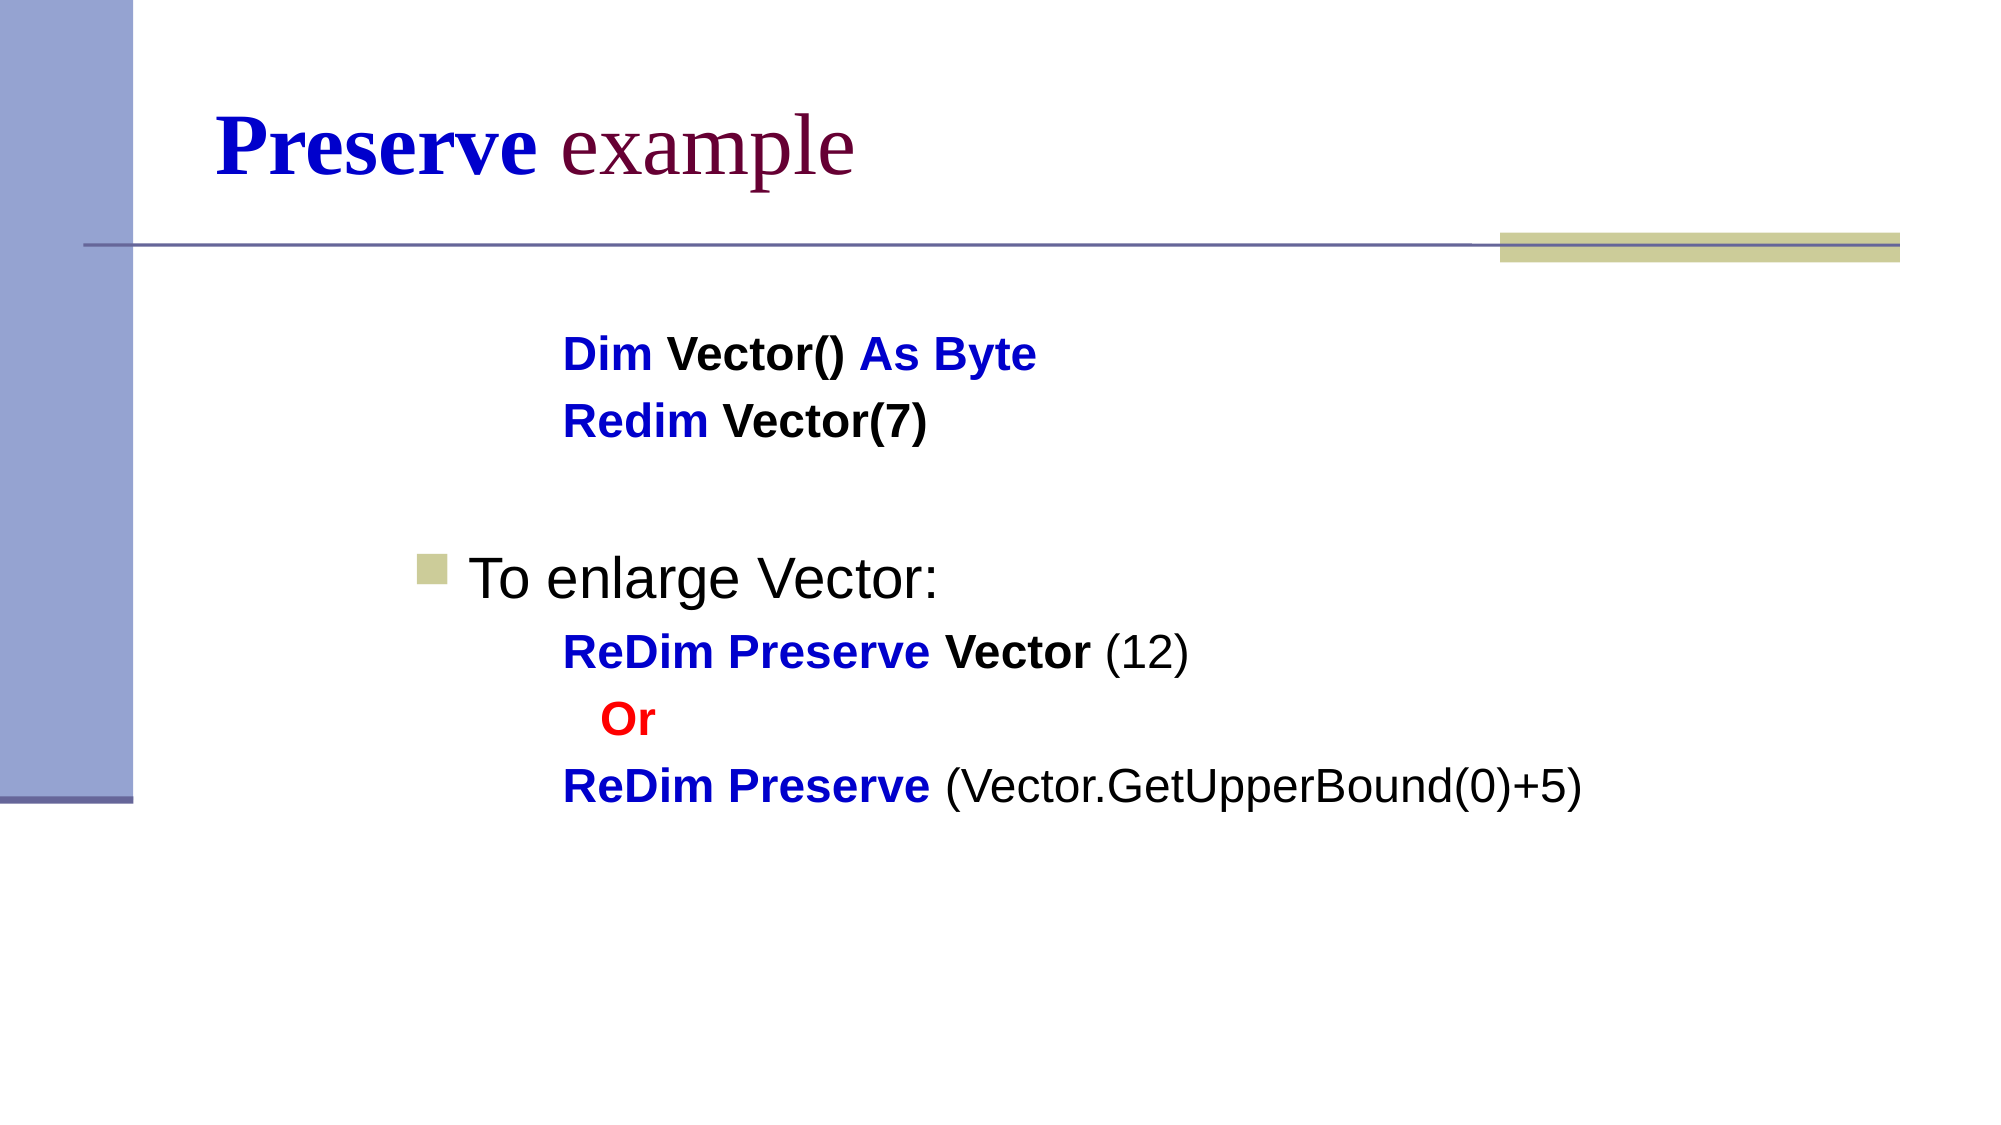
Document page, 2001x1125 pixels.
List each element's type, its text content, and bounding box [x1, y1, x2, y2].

title Preserve example [200, 45, 1900, 234]
list Dim Vector() As Byte Redim Vector(7) To enlarge Vector: ReDim Preserve Vector (12) Or ReDim Preserve (Vector.GetUpperBound(0)+5) [397, 315, 1674, 1059]
